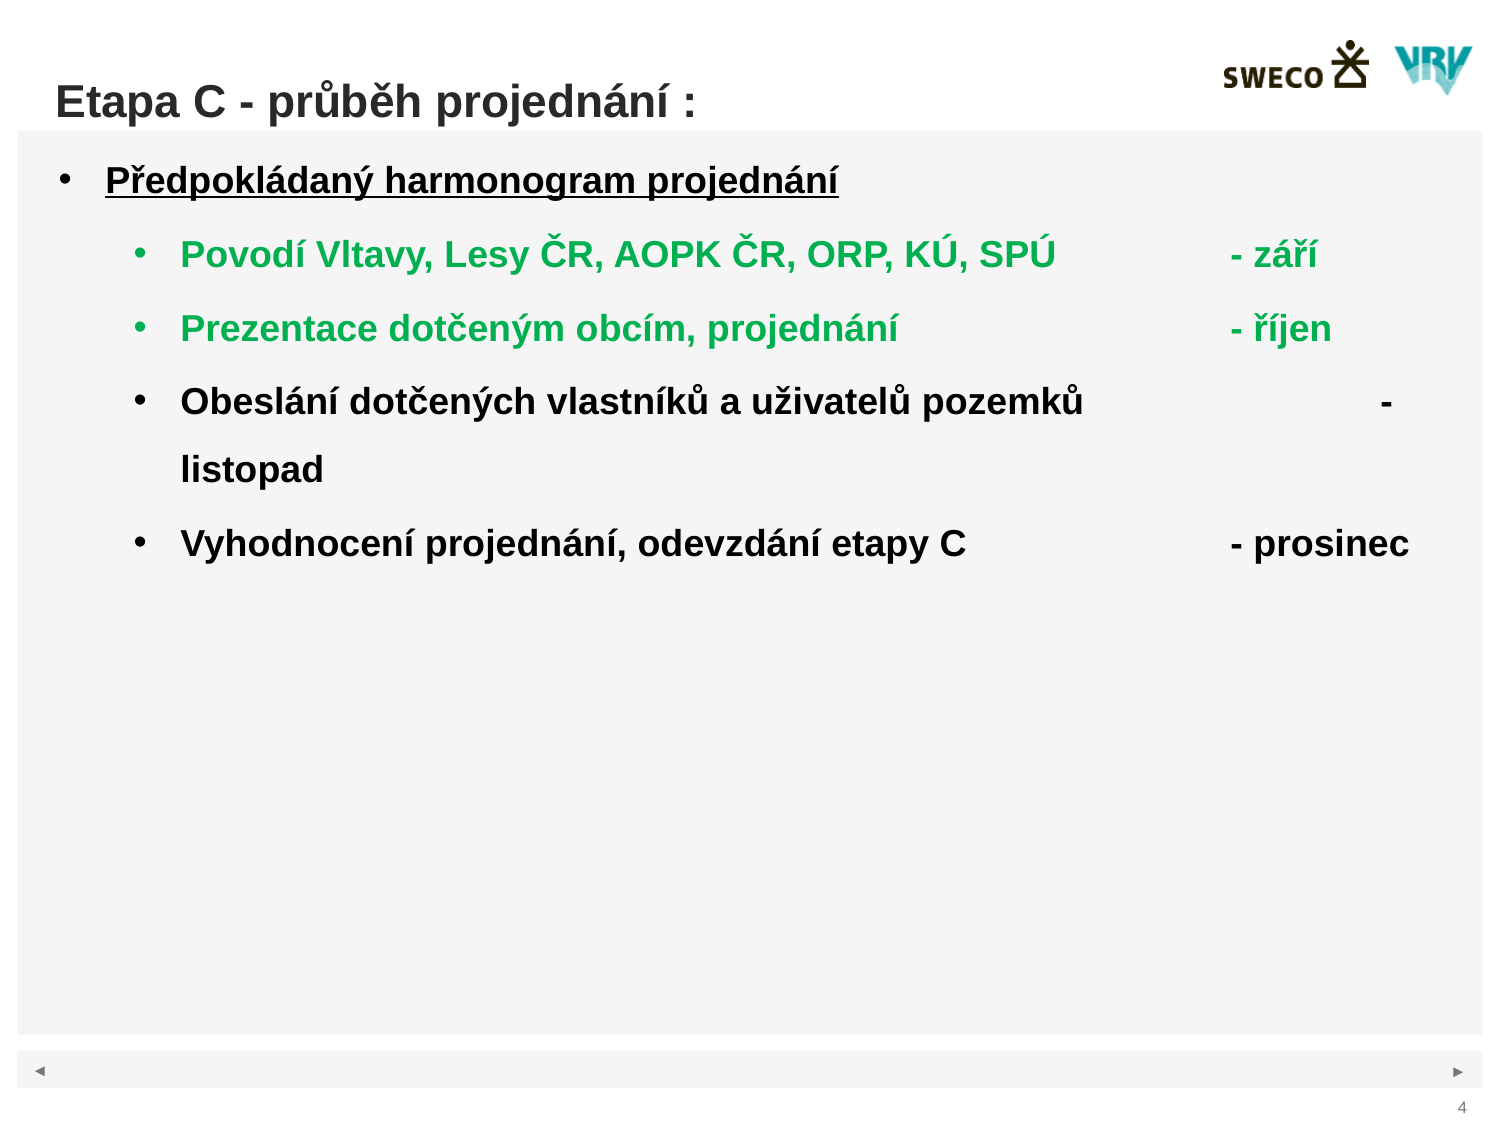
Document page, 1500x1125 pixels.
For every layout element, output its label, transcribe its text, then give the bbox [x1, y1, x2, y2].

text_box Předpokládaný harmonogram projednání Povodí Vltavy, Lesy ČR, AOPK ČR, ORP, KÚ, SPÚ - září Prezentace dotčeným obcím, projednání - říjen Obeslání dotčených vlastníků a uživatelů pozemků - listopad Vyhodnocení projednání, odevzdání etapy C - prosinec [43, 126, 1483, 572]
slide_number 4 [1396, 1087, 1483, 1125]
text_box Etapa C - průběh projednání : [55, 71, 1211, 126]
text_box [1210, 21, 1478, 102]
